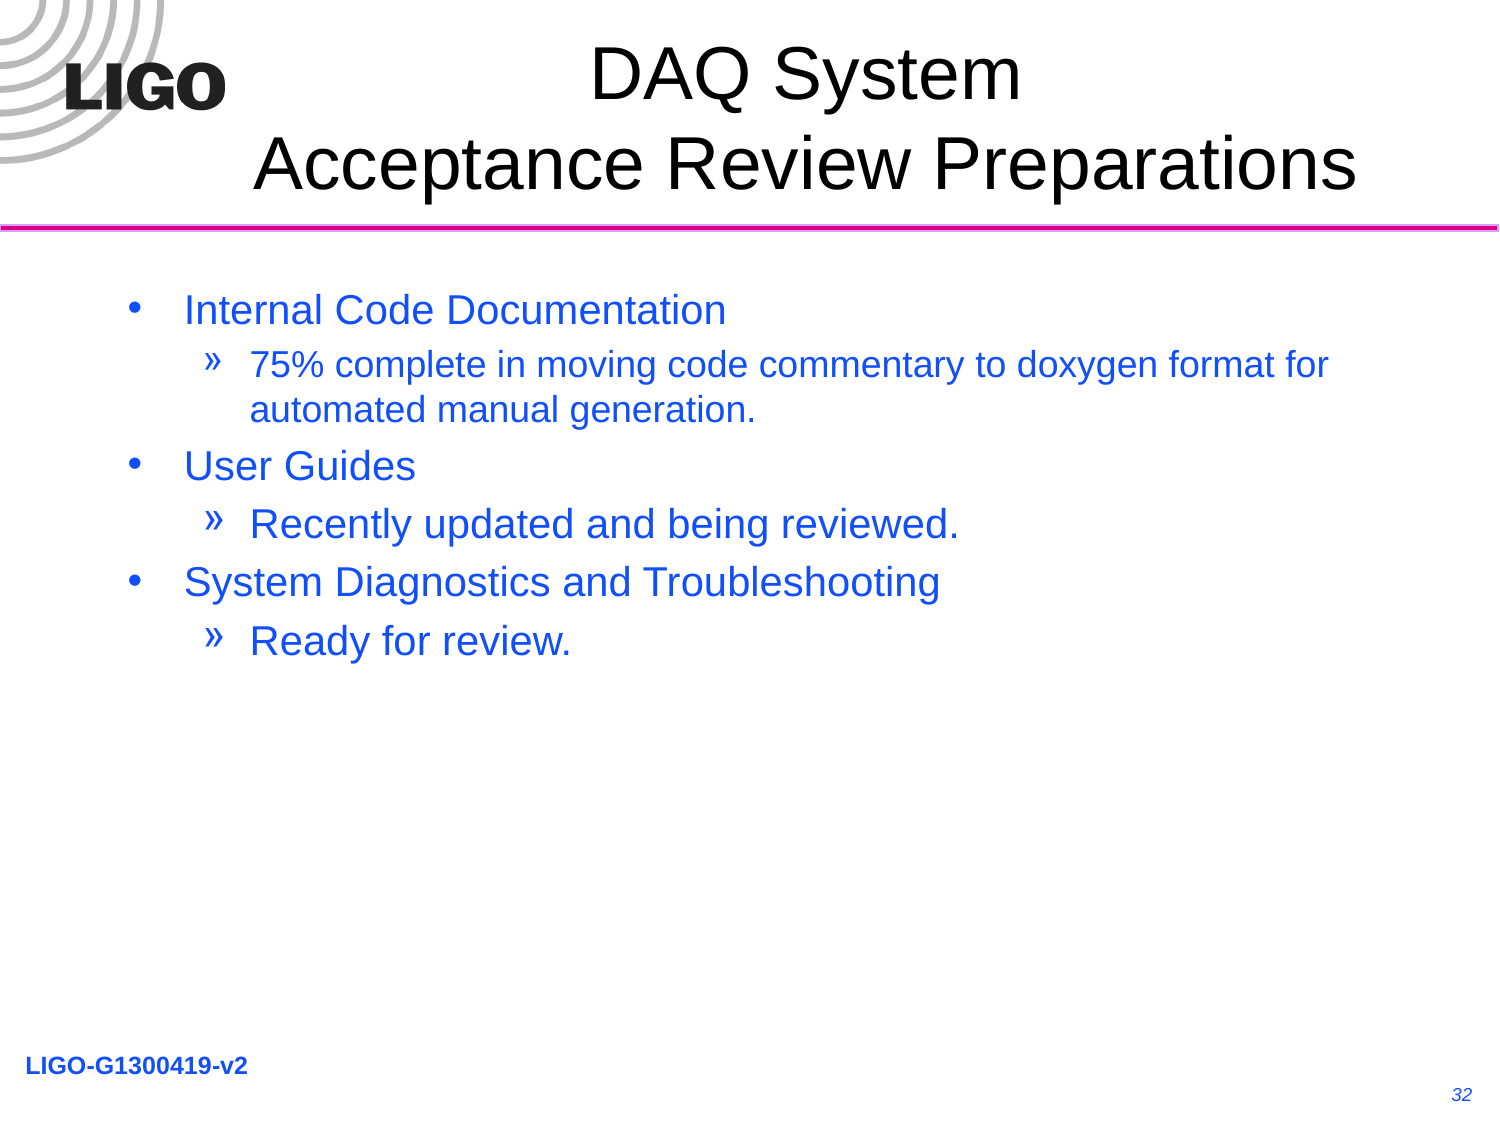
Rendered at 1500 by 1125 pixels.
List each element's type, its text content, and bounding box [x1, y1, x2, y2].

list Internal Code Documentation 75% complete in moving code commentary to doxygen format for automated manual generation. User Guides Recently updated and being reviewed. System Diagnostics and Troubleshooting Ready for review. [112, 274, 1388, 1001]
title DAQ System Acceptance Review Preparations [212, 24, 1401, 213]
slide_number 32 [1174, 1037, 1488, 1113]
picture [0, 0, 225, 164]
